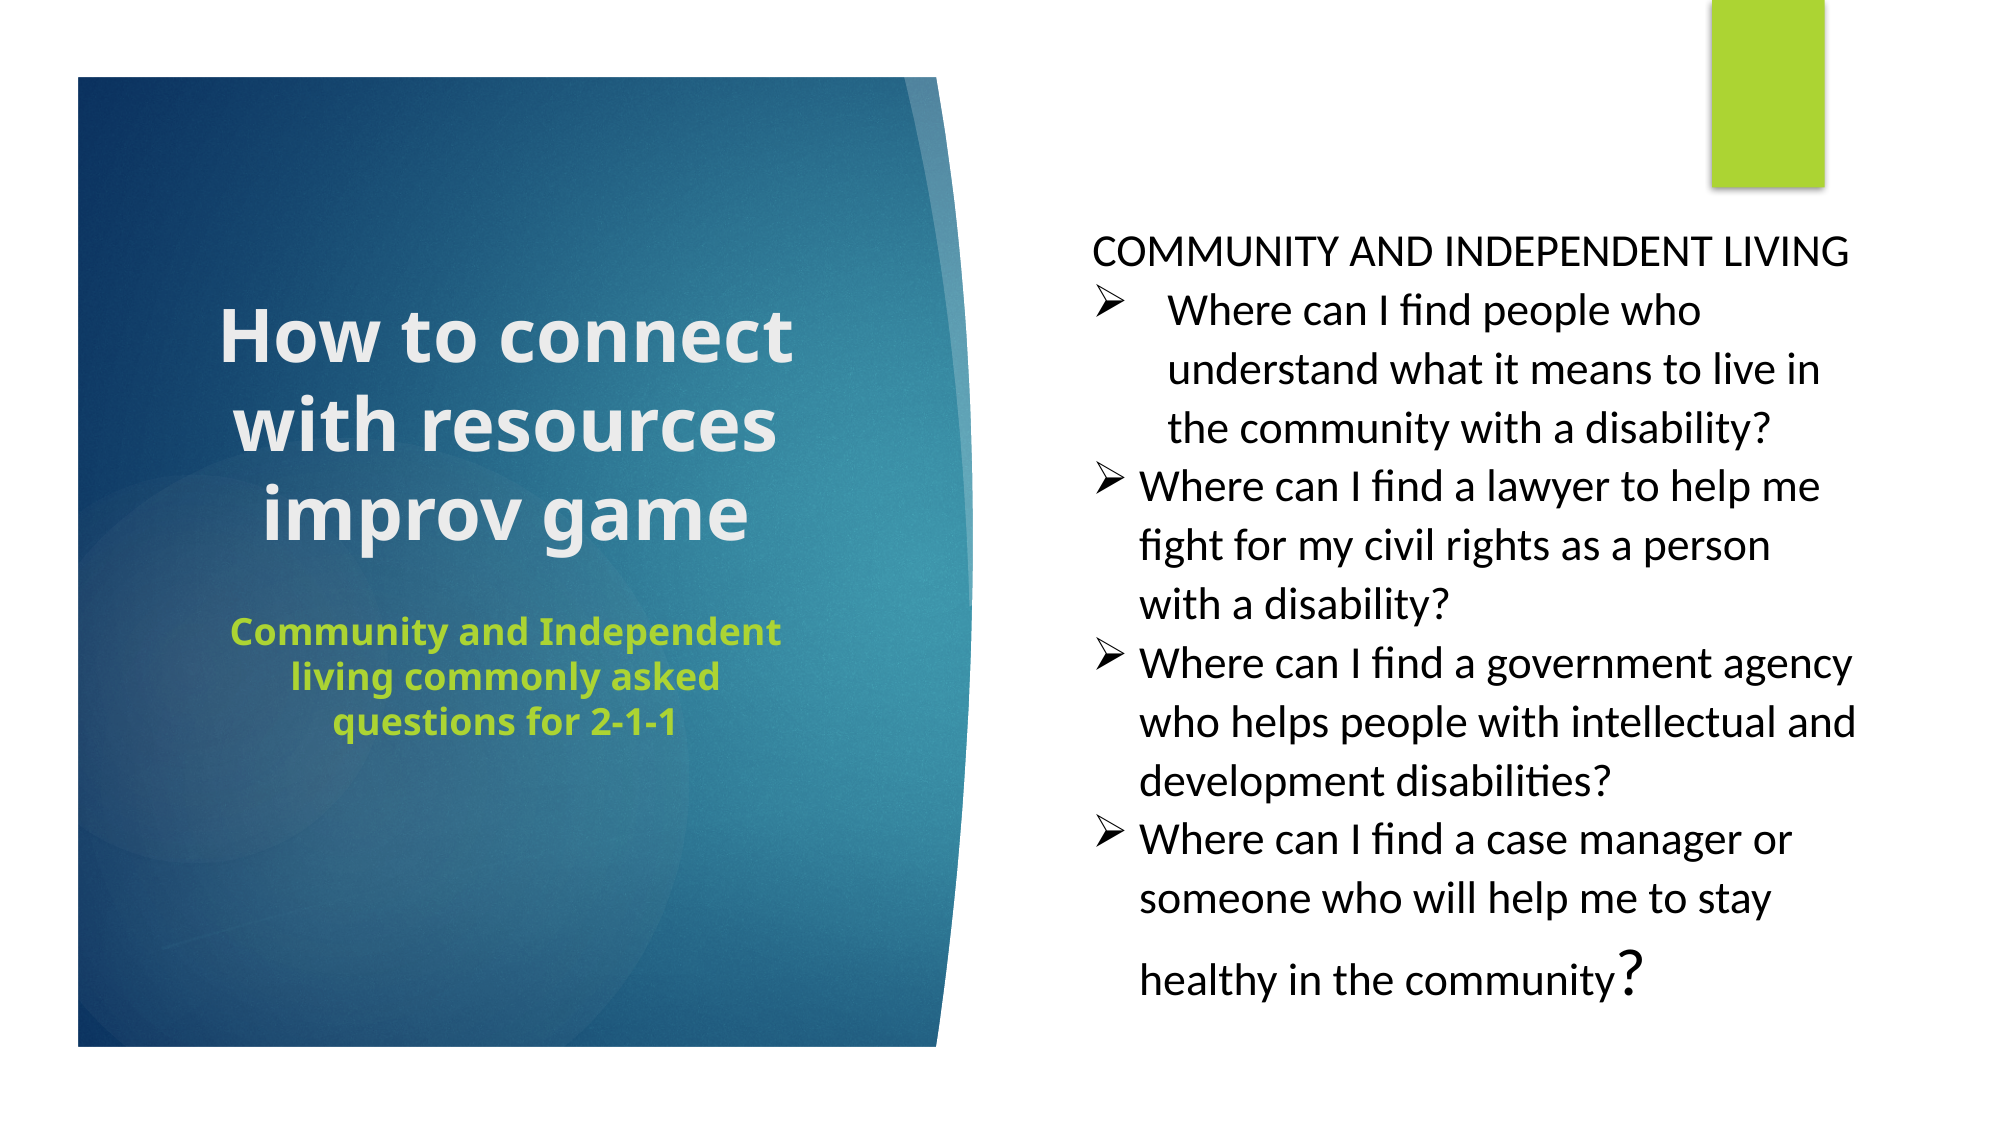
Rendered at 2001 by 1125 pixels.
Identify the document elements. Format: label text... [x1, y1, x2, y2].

title How to connect with resources improv game [189, 277, 823, 563]
text_box Community and Independent Living Where can I find people who understand what it means to live in the community with a disability? Where can I find a lawyer to help me fight for my civil rights as a person with a disability? Where can I find a government agency who helps people with intellectual and development disabilities? Where can I find a case manager or someone who will help me to stay healthy in the community? [1077, 209, 1877, 1016]
list Community and Independent living commonly asked questions for 2-1-1 [189, 600, 823, 825]
